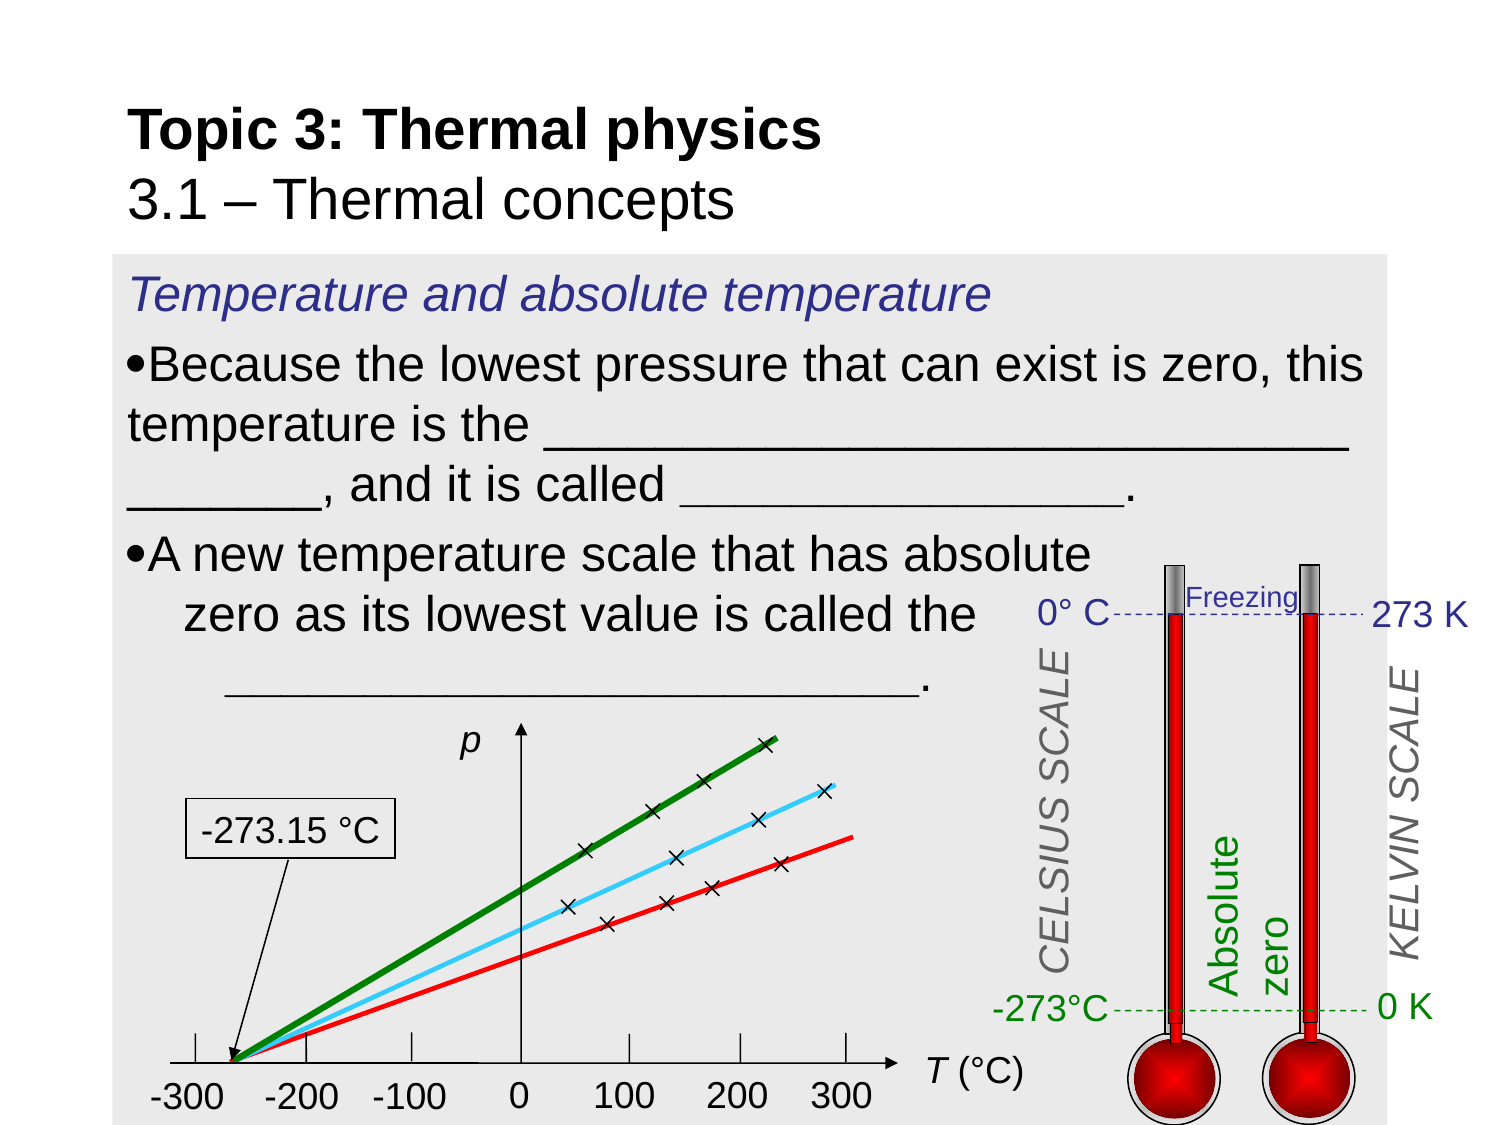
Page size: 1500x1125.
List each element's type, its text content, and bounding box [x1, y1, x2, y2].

text_box -273°C [1063, 976, 1122, 1036]
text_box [1127, 564, 1356, 1125]
text_box 0 K [1362, 974, 1449, 1035]
text_box 0° C [1022, 580, 1122, 641]
text_box 273 K [1360, 582, 1484, 643]
text_box Temperature and absolute temperature Because the lowest pressure that can exist is zero, this temperature is the _____________________________ _______, and it is called ________________. A new temperature scale that has absolute zero as its lowest value is called the _________________________. [112, 254, 1388, 1125]
text_box KELVIN SCALE [1369, 622, 1434, 1006]
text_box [134, 707, 1060, 1125]
text_box CELSIUS SCALE [1019, 613, 1085, 1012]
title Topic 3: Thermal physics 3.1 – Thermal concepts [112, 87, 1388, 235]
